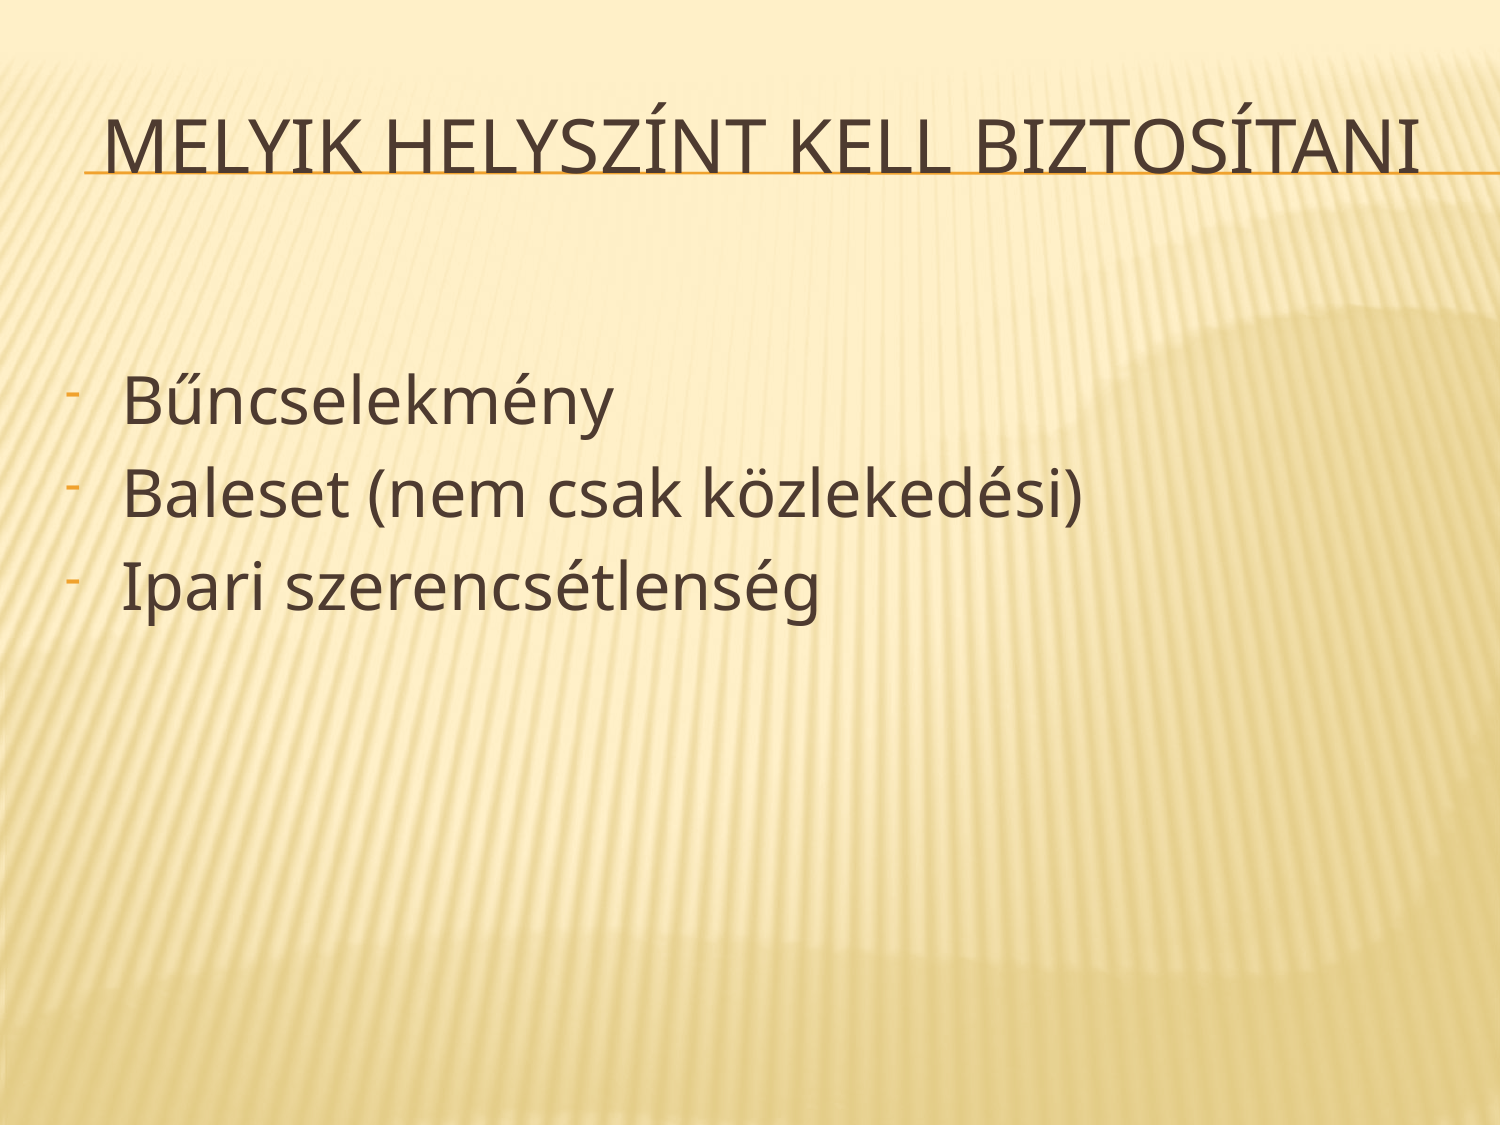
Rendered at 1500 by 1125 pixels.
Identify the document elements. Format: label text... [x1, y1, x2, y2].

list Bűncselekmény Baleset (nem csak közlekedési) Ipari szerencsétlenség [49, 349, 1476, 998]
title Melyik helyszínt kell biztosítani [50, 75, 1475, 213]
